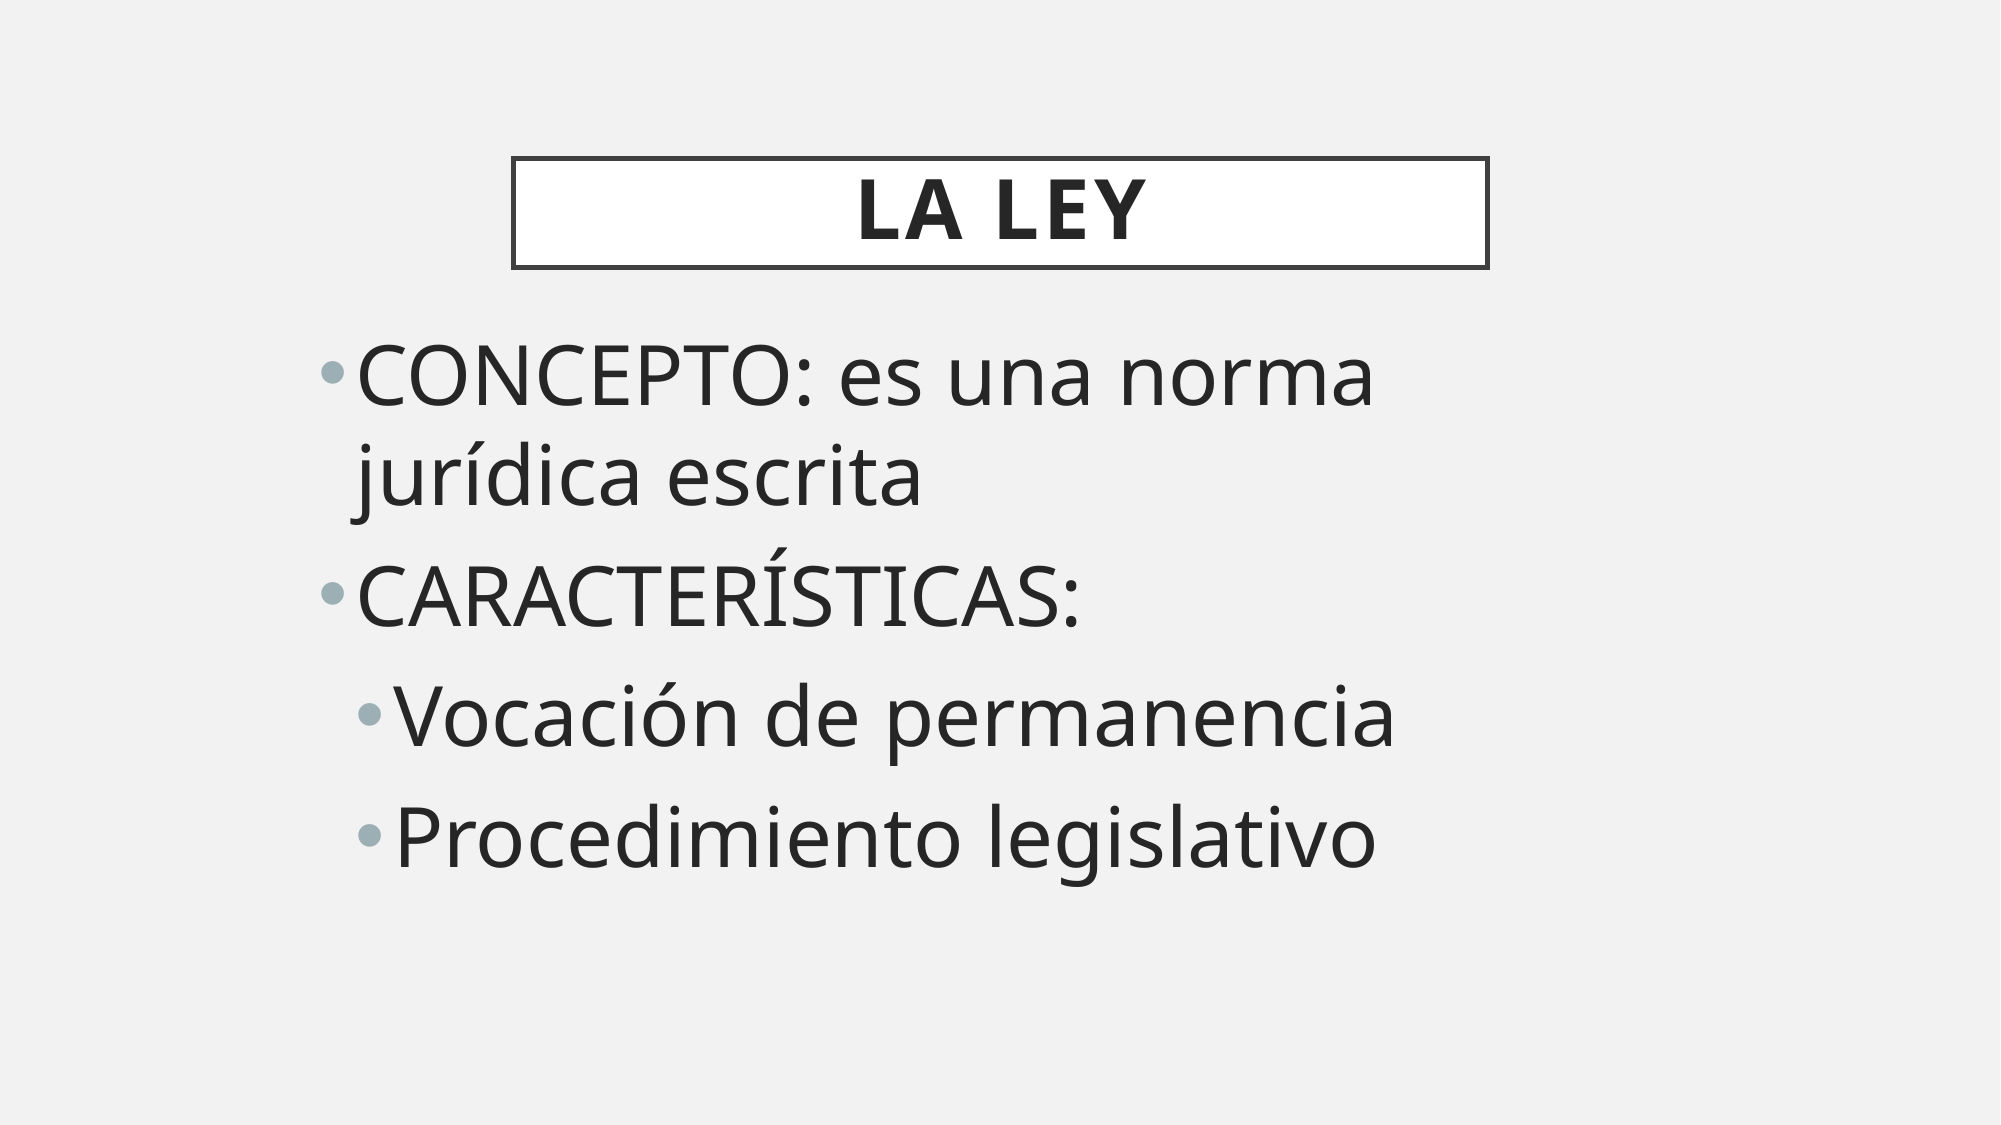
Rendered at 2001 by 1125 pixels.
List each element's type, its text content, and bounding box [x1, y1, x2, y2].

list CONCEPTO: es una norma jurídica escrita CARACTERÍSTICAS: Vocación de permanencia Procedimiento legislativo [303, 314, 1674, 1047]
title LA LEY [511, 156, 1490, 270]
